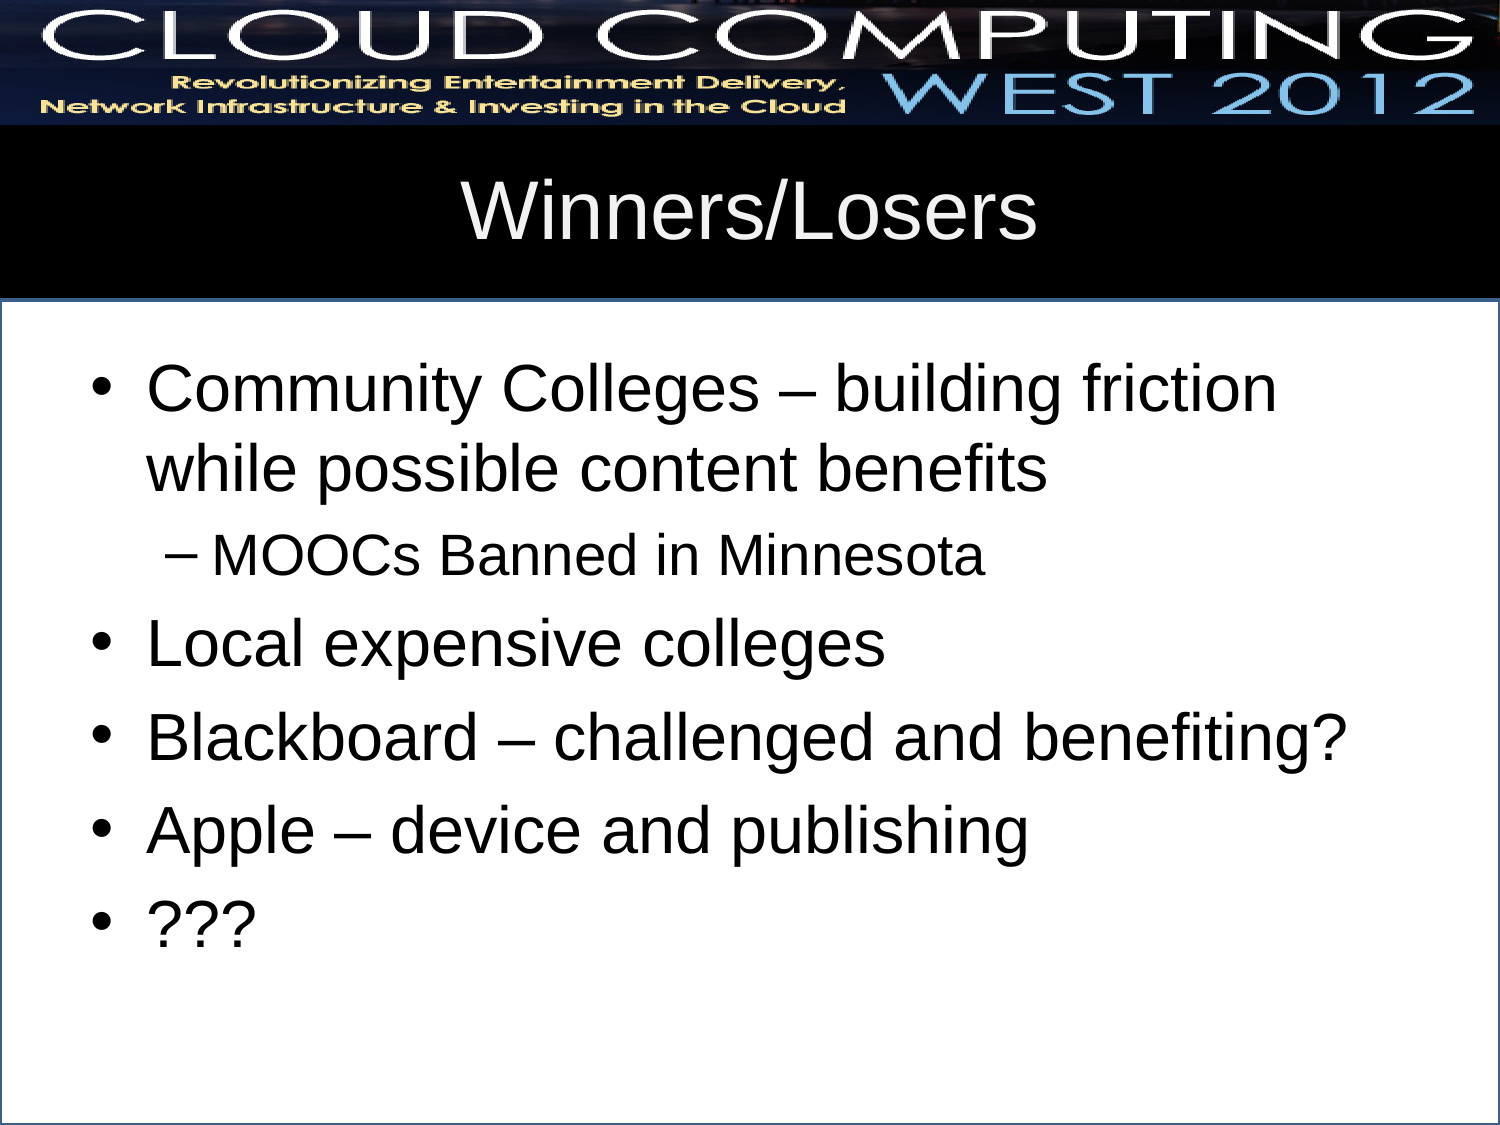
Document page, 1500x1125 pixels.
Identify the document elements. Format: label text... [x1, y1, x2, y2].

list Community Colleges – building friction while possible content benefits MOOCs Banned in Minnesota Local expensive colleges Blackboard – challenged and benefiting? Apple – device and publishing ??? [75, 337, 1425, 1005]
picture [0, 0, 1500, 125]
title Winners/Losers [75, 125, 1425, 288]
